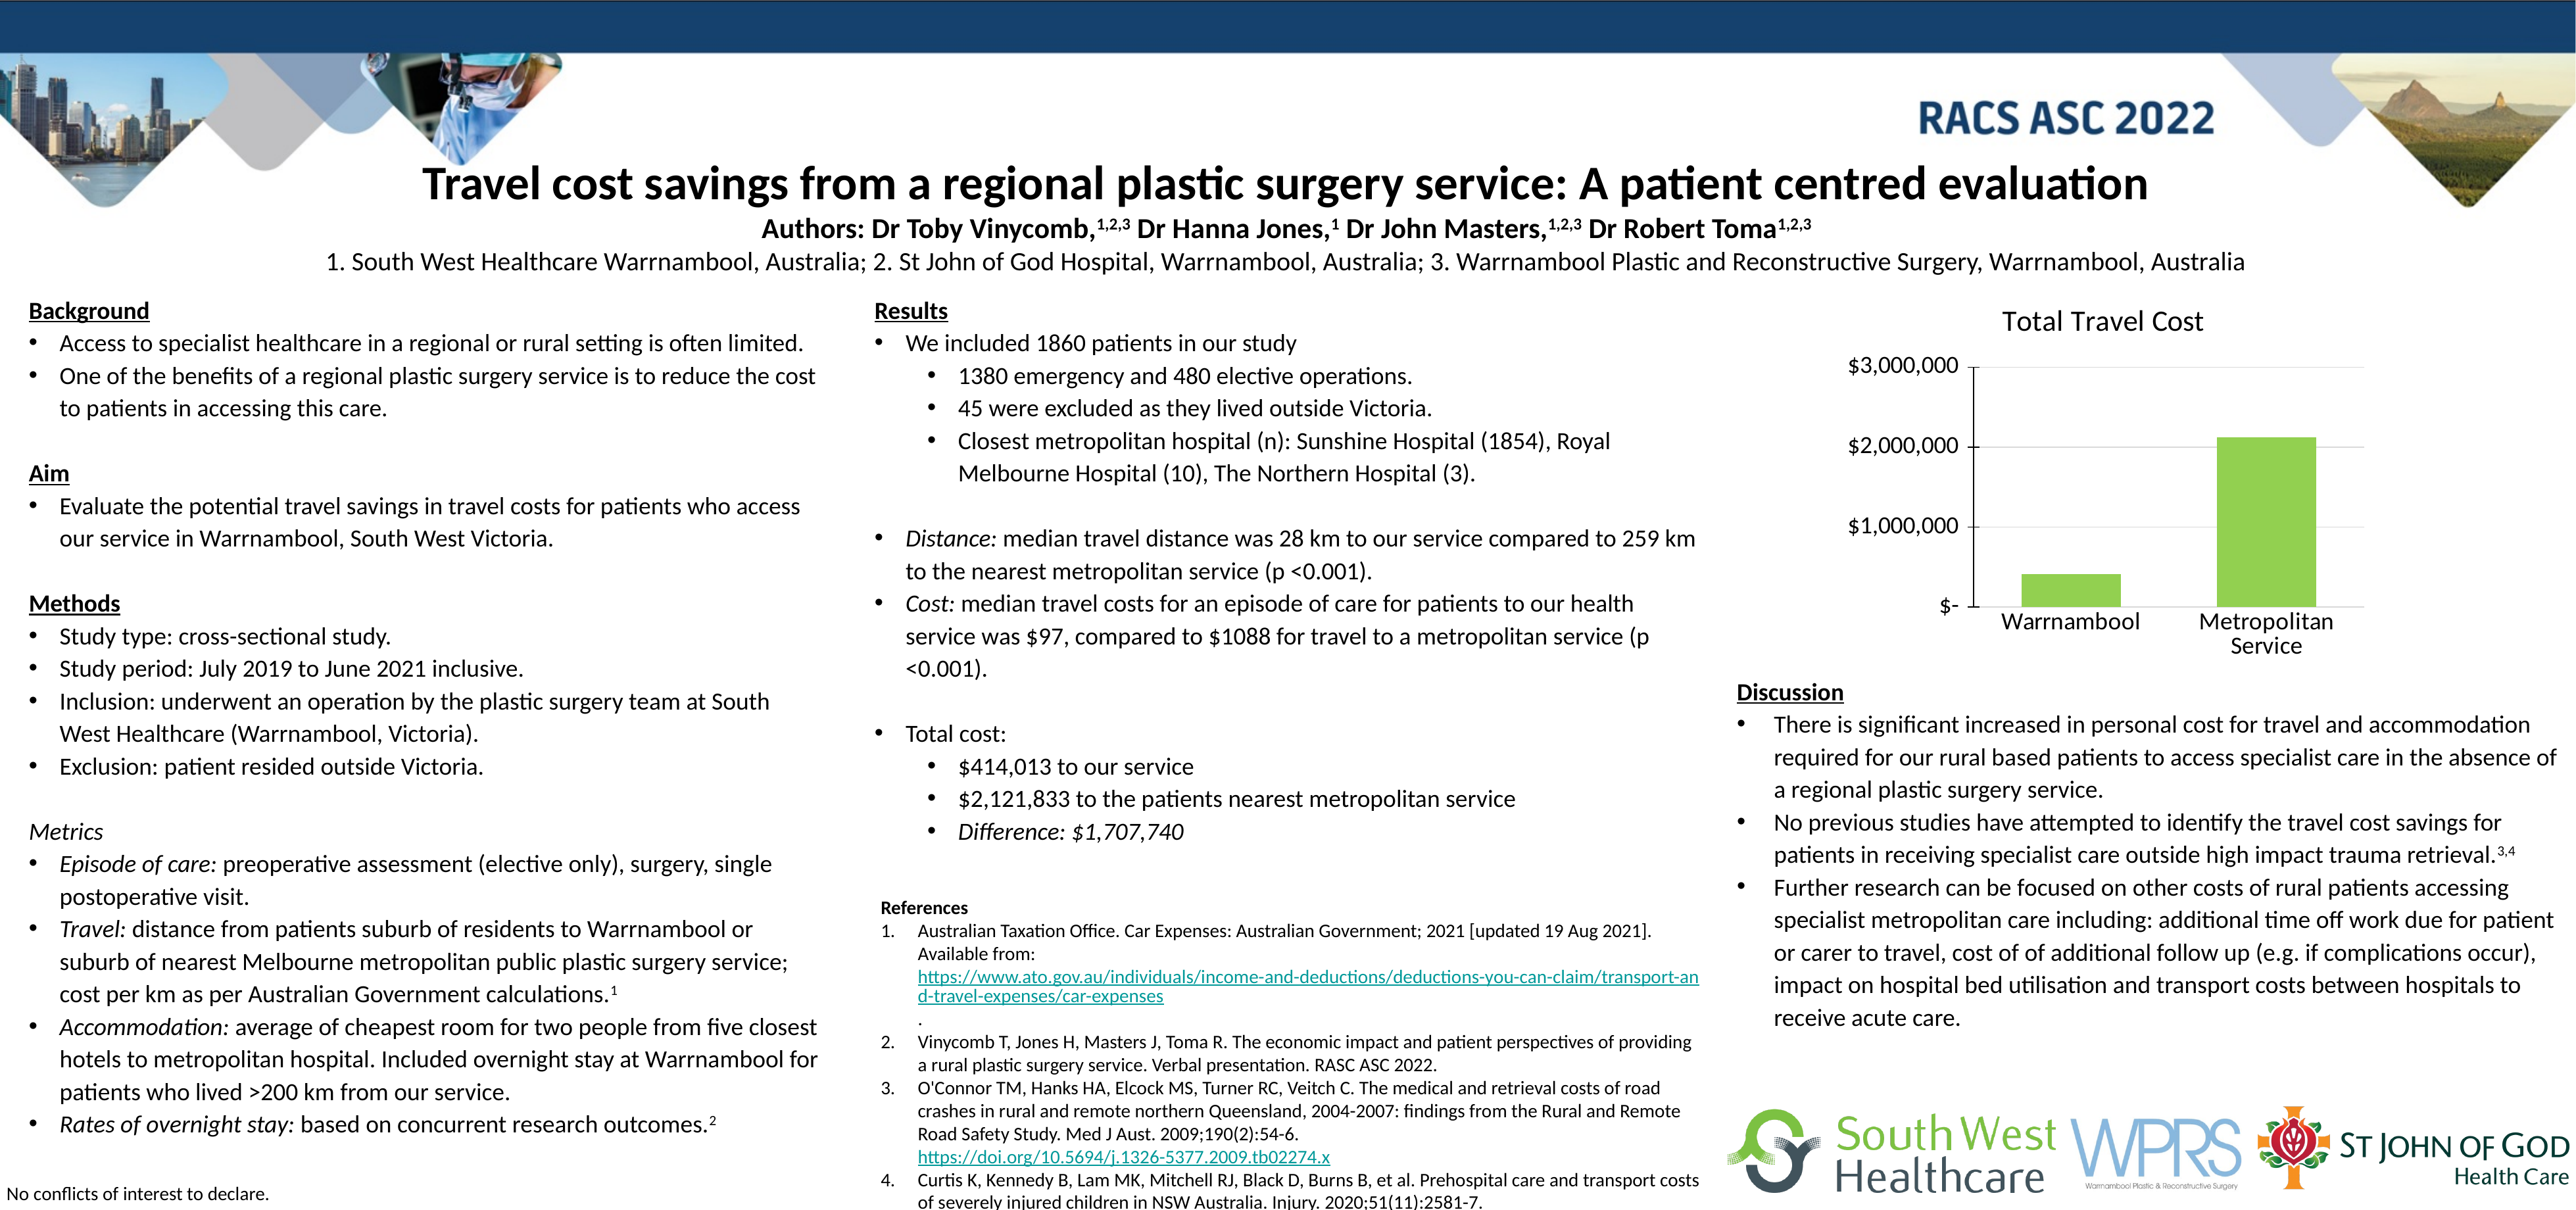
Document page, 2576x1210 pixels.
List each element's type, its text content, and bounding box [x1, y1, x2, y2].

text_box Discussion There is significant increased in personal cost for travel and accommodation required for our rural based patients to access specialist care in the absence of a regional plastic surgery service. No previous studies have attempted to identify the travel cost savings for patients in receiving specialist care outside high impact trauma retrieval.3,4 Further research can be focused on other costs of rural patients accessing specialist metropolitan care including: additional time off work due for patient or carer to travel, cost of of additional follow up (e.g. if complications occur), impact on hospital bed utilisation and transport costs between hospitals to receive acute care. [1727, 667, 2573, 1036]
picture [0, 0, 2576, 1210]
text_box References Australian Taxation Office. Car Expenses: Australian Government; 2021 [updated 19 Aug 2021]. Available from: https://www.ato.gov.au/individuals/income-and-deductions/deductions-you-can-claim/transport-and-travel-expenses/car-expenses. Vinycomb T, Jones H, Masters J, Toma R. The economic impact and patient perspectives of providing a rural plastic surgery service. Verbal presentation. RASC ASC 2022. O'Connor TM, Hanks HA, Elcock MS, Turner RC, Veitch C. The medical and retrieval costs of road crashes in rural and remote northern Queensland, 2004-2007: findings from the Rural and Remote Road Safety Study. Med J Aust. 2009;190(2):54-6. https://doi.org/10.5694/j.1326-5377.2009.tb02274.x Curtis K, Kennedy B, Lam MK, Mitchell RJ, Black D, Burns B, et al. Prehospital care and transport costs of severely injured children in NSW Australia. Injury. 2020;51(11):2581-7. https://doi.org/10.1016/j.injury.2020.08.025 [871, 890, 1711, 1210]
text_box Results We included 1860 patients in our study 1380 emergency and 480 elective operations. 45 were excluded as they lived outside Victoria. Closest metropolitan hospital (n): Sunshine Hospital (1854), Royal Melbourne Hospital (10), The Northern Hospital (3). Distance: median travel distance was 28 km to our service compared to 259 km to the nearest metropolitan service (p <0.001). Cost: median travel costs for an episode of care for patients to our health service was $97, compared to $1088 for travel to a metropolitan service (p <0.001). Total cost: $414,013 to our service $2,121,833 to the patients nearest metropolitan service Difference: $1,707,740 [865, 287, 1711, 850]
chart [1831, 286, 2376, 669]
text_box Background Access to specialist healthcare in a regional or rural setting is often limited. One of the benefits of a regional plastic surgery service is to reduce the cost to patients in accessing this care. Aim Evaluate the potential travel savings in travel costs for patients who access our service in Warrnambool, South West Victoria. Methods Study type: cross-sectional study. Study period: July 2019 to June 2021 inclusive. Inclusion: underwent an operation by the plastic surgery team at South West Healthcare (Warrnambool, Victoria). Exclusion: patient resided outside Victoria. Metrics Episode of care: preoperative assessment (elective only), surgery, single postoperative visit. Travel: distance from patients suburb of residents to Warrnambool or suburb of nearest Melbourne metropolitan public plastic surgery service; cost per km as per Australian Government calculations.1 Accommodation: average of cheapest room for two people from five closest hotels to metropolitan hospital. Included overnight stay at Warrnambool for patients who lived >200 km from our service. Rates of overnight stay: based on concurrent research outcomes.2 [18, 287, 830, 1143]
text_box No conflicts of interest to declare. [0, 1176, 294, 1209]
title Travel cost savings from a regional plastic surgery service: A patient centred evaluation Authors: Dr Toby Vinycomb,1,2,3 Dr Hanna Jones,1 Dr John Masters,1,2,3 Dr Robert Toma1,2,3 1. South West Healthcare Warrnambool, Australia; 2. St John of God Hospital, Warrnambool, Australia; 3. Warrnambool Plastic and Reconstructive Surgery, Warrnambool, Australia [0, 146, 2573, 281]
